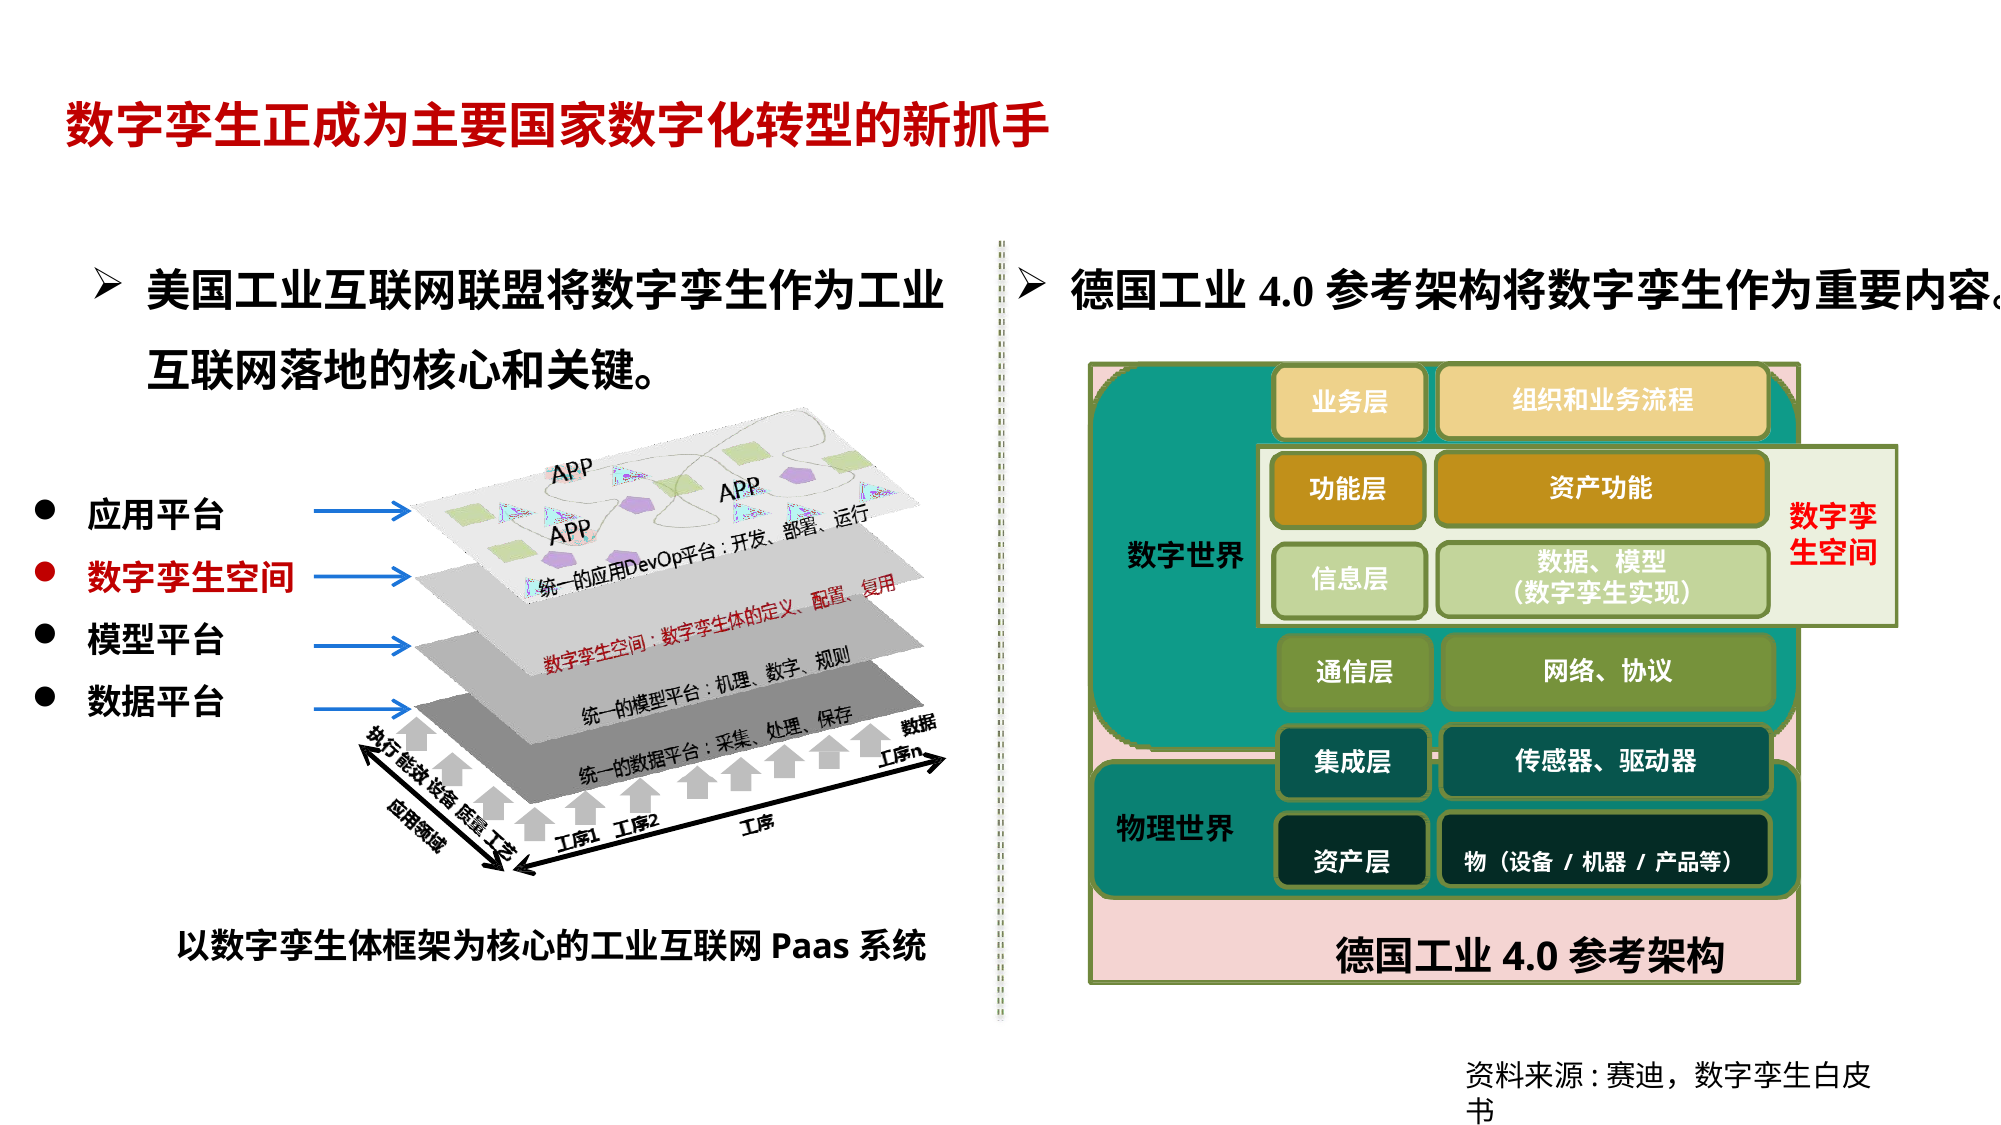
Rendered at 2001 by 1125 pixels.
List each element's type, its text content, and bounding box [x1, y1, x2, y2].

text_box [482, 866, 505, 872]
text_box [1280, 729, 1427, 797]
text_box 传感器、驱动器 [1512, 741, 1700, 776]
text_box [1087, 628, 1802, 985]
text_box 美国工业互联网联盟将数字孪生作为工业 互联网落地的核心和关键。 应用平台 数字孪生空间 模型平台 数据平台 [29, 233, 949, 722]
text_box [404, 788, 417, 792]
text_box [1438, 722, 1774, 802]
text_box [450, 798, 492, 840]
text_box [906, 742, 924, 760]
text_box [1087, 361, 1275, 752]
text_box 通信层 [1313, 652, 1397, 687]
text_box [1774, 713, 1796, 759]
text_box [375, 762, 391, 776]
text_box 数据、模型 （数字孪生实现） [1496, 543, 1709, 608]
text_box [1093, 900, 1796, 980]
text_box [472, 786, 515, 821]
text_box [514, 807, 556, 842]
text_box [1273, 810, 1431, 890]
text_box [1446, 638, 1771, 706]
text_box 集成层 [1312, 743, 1396, 777]
title 数字孪生正成为主要国家数字化转型的新抓手 [63, 27, 1131, 218]
text_box [421, 772, 463, 798]
text_box [735, 809, 778, 840]
text_box 德国工业4.0参考架构将数字孪生作为重要内容。 [1012, 260, 2000, 316]
text_box [1089, 759, 1801, 900]
text_box 资产功能 [1546, 468, 1656, 503]
text_box 信息层 [1308, 560, 1392, 594]
text_box 资产层 物（设备/机器/产品等） 德国工业4.0参考架构 [1310, 830, 1749, 978]
text_box [783, 767, 925, 804]
text_box [512, 854, 581, 877]
text_box [1255, 361, 1899, 628]
text_box [564, 791, 606, 825]
text_box [653, 810, 735, 837]
text_box [856, 747, 882, 778]
text_box [1774, 628, 1801, 738]
text_box [609, 810, 653, 841]
text_box [1282, 639, 1428, 707]
text_box [914, 758, 925, 763]
text_box [871, 740, 914, 771]
text_box 组织和业务流程 [1509, 381, 1697, 415]
text_box [1093, 367, 1123, 398]
text_box [1440, 632, 1777, 712]
text_box [619, 778, 661, 813]
text_box [479, 824, 521, 866]
text_box [464, 840, 479, 853]
text_box [1093, 713, 1275, 759]
text_box 网络、协议 [1541, 652, 1676, 686]
text_box [914, 752, 947, 774]
text_box [1093, 367, 1796, 746]
text_box [593, 841, 636, 852]
text_box 数字世界 [1124, 534, 1249, 573]
text_box 功能层 [1307, 469, 1390, 504]
text_box [644, 809, 662, 830]
text_box [676, 765, 718, 799]
text_box [808, 734, 850, 769]
text_box [739, 771, 907, 809]
text_box [1275, 723, 1433, 803]
text_box [661, 790, 808, 804]
text_box [382, 792, 450, 857]
text_box [1279, 816, 1425, 884]
text_box [391, 746, 434, 788]
text_box 以数字孪生体框架为核心的工业互联网Paas系统 [173, 921, 959, 966]
text_box [362, 722, 405, 762]
text_box [763, 744, 806, 779]
text_box [577, 722, 853, 729]
text_box [574, 747, 856, 790]
text_box [1087, 361, 1137, 424]
text_box 资料来源:赛迪，数字孪生白皮书 [1463, 1054, 1891, 1125]
text_box [431, 752, 473, 787]
text_box [1276, 633, 1434, 713]
text_box [1444, 727, 1768, 796]
text_box [896, 722, 940, 739]
text_box [584, 825, 603, 844]
text_box [849, 723, 892, 758]
text_box [720, 757, 762, 792]
text_box [991, 240, 1010, 1027]
text_box 物理世界 [1114, 807, 1238, 846]
text_box [550, 824, 593, 855]
text_box 业务层 [1308, 382, 1392, 417]
text_box [425, 722, 927, 747]
text_box [434, 747, 619, 804]
text_box [395, 722, 437, 751]
